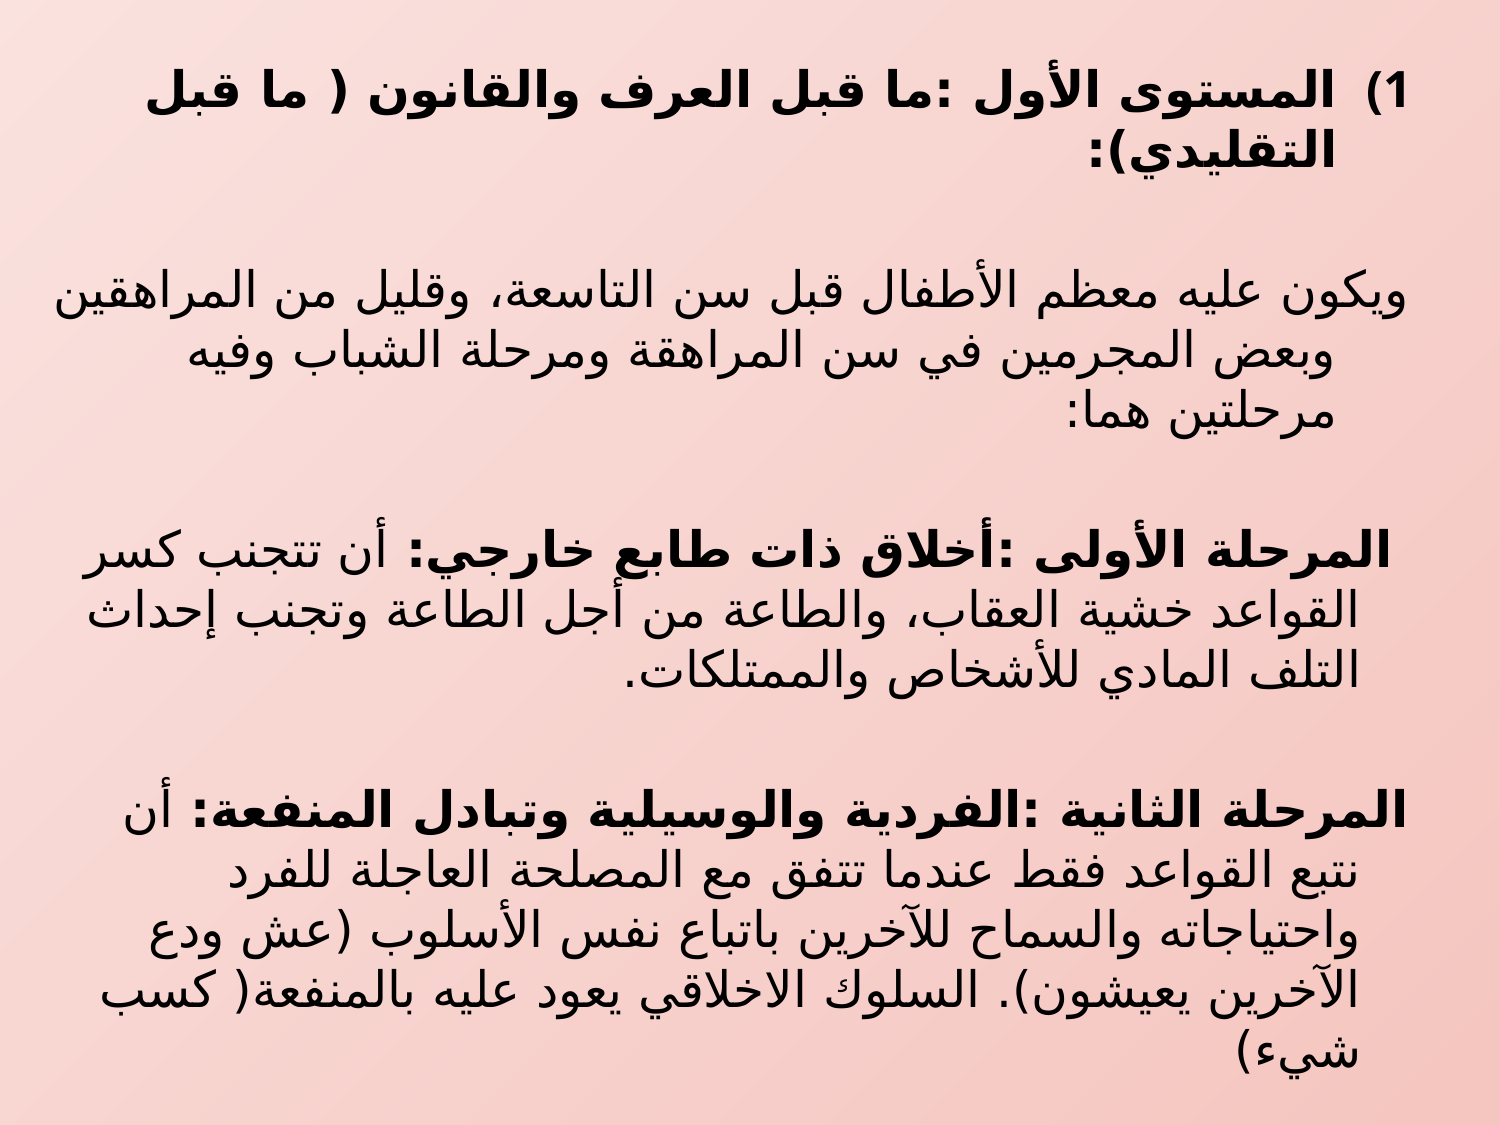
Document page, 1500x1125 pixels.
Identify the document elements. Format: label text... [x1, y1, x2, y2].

list المستوى الأول :ما قبل العرف والقانون ( ما قبل التقليدي): ويكون عليه معظم الأطفال قبل سن التاسعة، وقليل من المراهقين وبعض المجرمين في سن المراهقة ومرحلة الشباب وفيه مرحلتين هما: المرحلة الأولى :أخلاق ذات طابع خارجي: أن تتجنب كسر القواعد خشية العقاب، والطاعة من أجل الطاعة وتجنب إحداث التلف المادي للأشخاص والممتلكات. المرحلة الثانية :الفردية والوسيلية وتبادل المنفعة: أن نتبع القواعد فقط عندما تتفق مع المصلحة العاجلة للفرد واحتياجاته والسماح للآخرين باتباع نفس الأسلوب (عش ودع الآخرين يعيشون). السلوك الاخلاقي يعود عليه بالمنفعة( كسب شيء) [37, 50, 1425, 1088]
